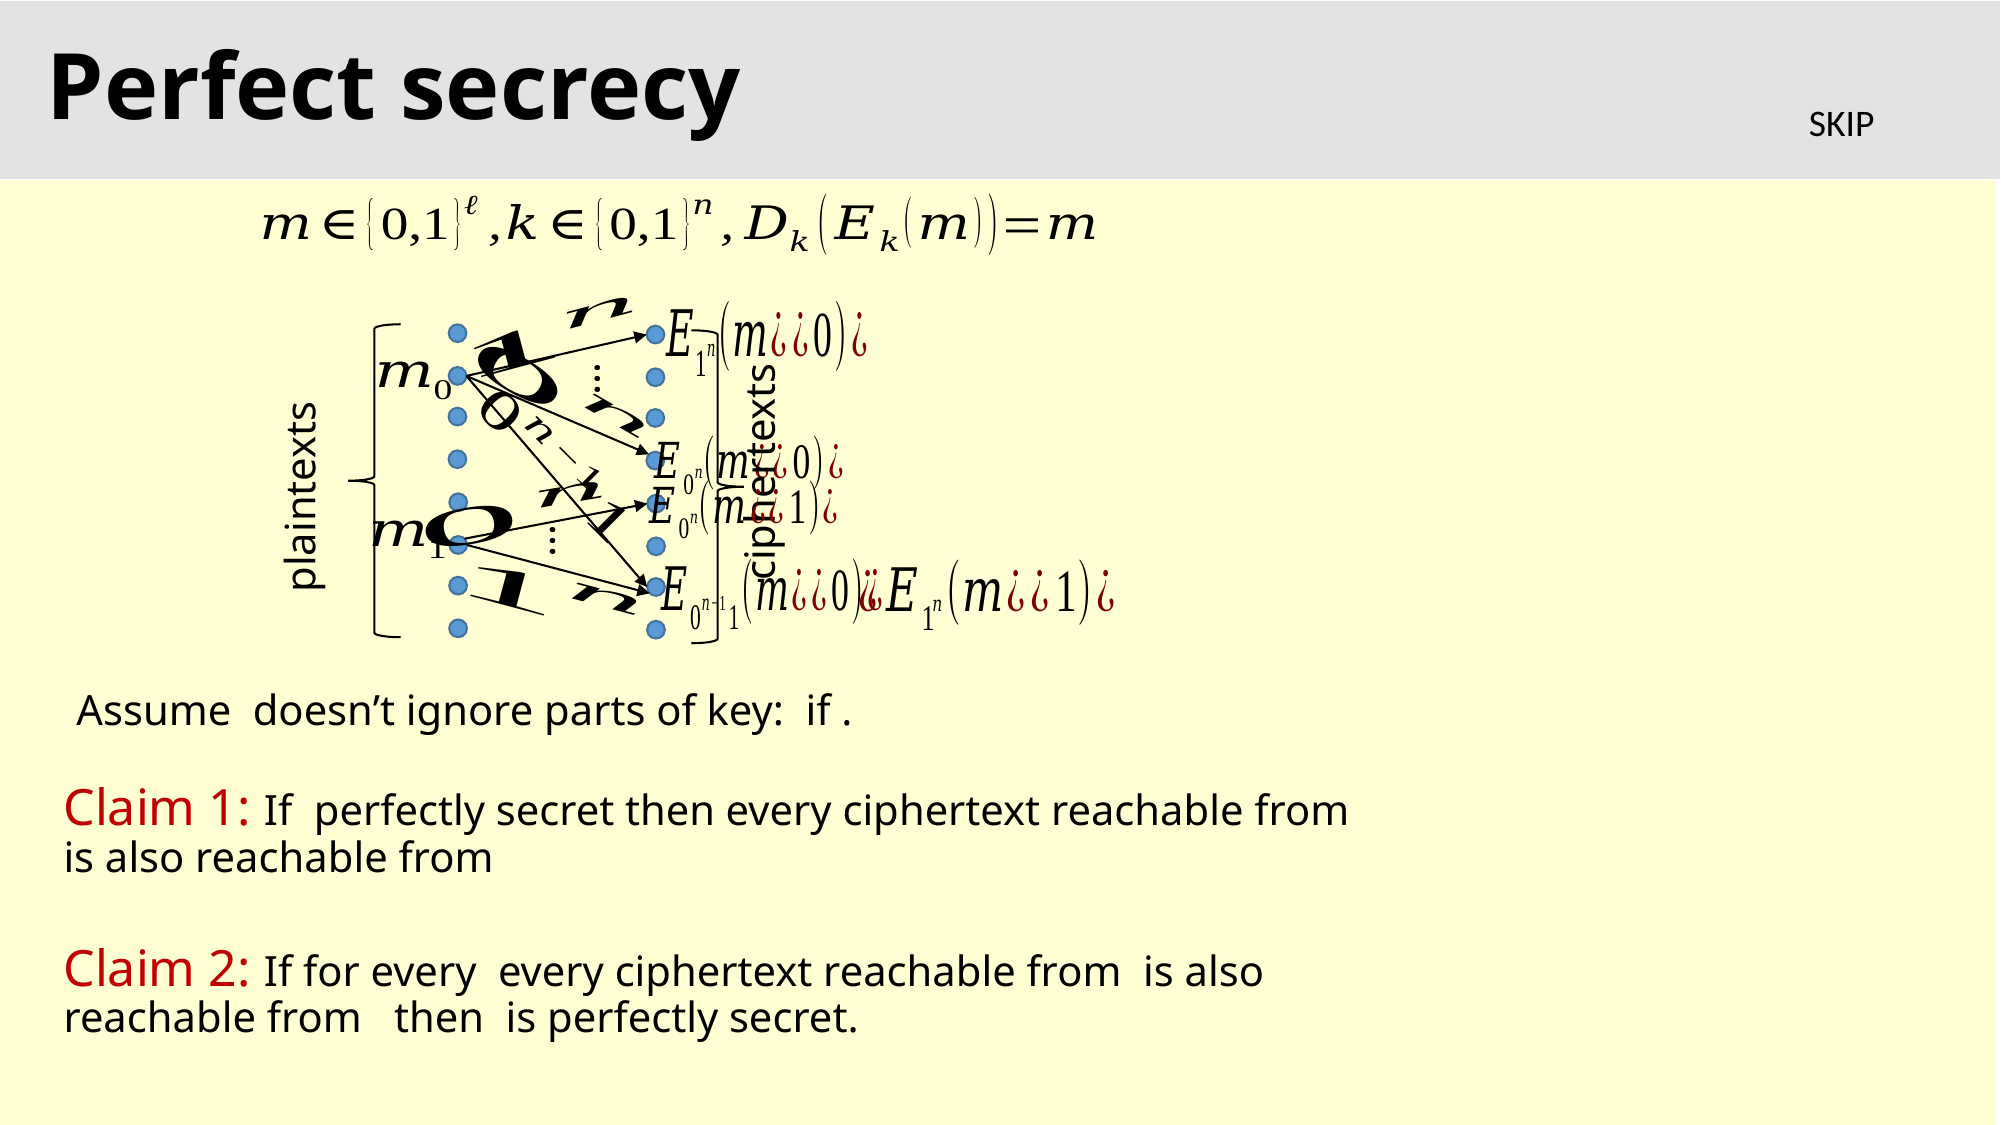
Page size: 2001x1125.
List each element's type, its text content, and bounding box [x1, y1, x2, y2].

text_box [448, 324, 468, 638]
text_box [466, 334, 647, 375]
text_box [467, 544, 650, 594]
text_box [646, 325, 665, 639]
text_box [373, 524, 401, 638]
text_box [464, 503, 648, 539]
text_box [348, 323, 401, 525]
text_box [691, 323, 804, 644]
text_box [466, 375, 648, 503]
title Perfect secrecy [31, 0, 2000, 179]
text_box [466, 539, 648, 588]
text_box SKIP [1794, 91, 1910, 151]
